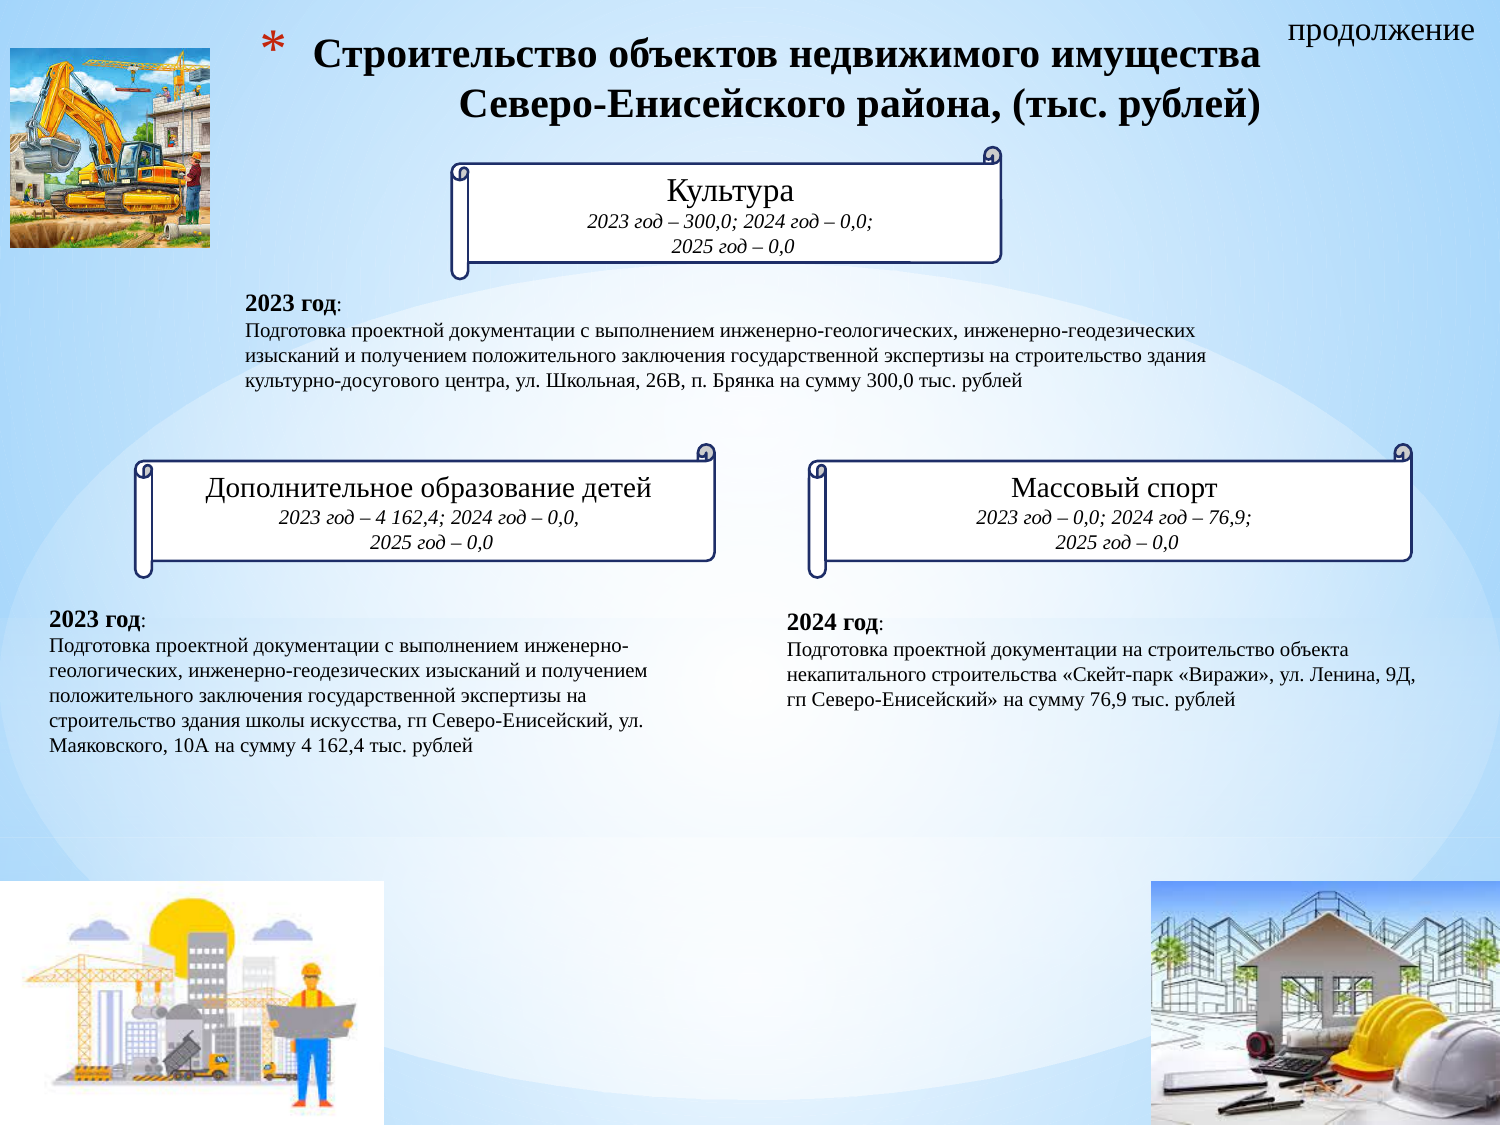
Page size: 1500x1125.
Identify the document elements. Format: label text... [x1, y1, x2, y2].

picture [1151, 881, 1500, 1125]
picture [9, 48, 210, 248]
text_box 2023 год: Подготовка проектной документации с выполнением инженерно-геологических, инженерно-геодезических изысканий и получением положительного заключения государственной экспертизы на строительство здания школы искусства, гп Северо-Енисейский, ул. Маяковского, 10А на сумму 4 162,4 тыс. рублей [34, 594, 734, 765]
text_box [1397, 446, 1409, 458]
text_box 2023 год: Подготовка проектной документации с выполнением инженерно-геологических, инженерно-геодезических изысканий и получением положительного заключения государственной экспертизы на строительство здания культурно-досугового центра, ул. Школьная, 26В, п. Брянка на сумму 300,0 тыс. рублей [230, 278, 1233, 399]
text_box Дополнительное образование детей 2023 год – 4 162,4; 2024 год – 0,0, 2025 год – 0,0 [133, 443, 716, 579]
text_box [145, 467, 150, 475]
picture [0, 881, 385, 1125]
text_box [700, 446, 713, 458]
title Строительство объектов недвижимого имущества Северо-Енисейского района, (тыс. рублей) [208, 18, 1277, 206]
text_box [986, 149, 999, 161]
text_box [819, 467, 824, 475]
text_box Культура 2023 год – 300,0; 2024 год – 0,0; 2025 год – 0,0 [450, 145, 1003, 278]
text_box продолжение [1273, 0, 1500, 55]
text_box Массовый спорт 2023 год – 0,0; 2024 год – 76,9; 2025 год – 0,0 [807, 443, 1413, 579]
text_box 2024 год: Подготовка проектной документации на строительство объекта некапитального строительства «Скейт-парк «Виражи», ул. Ленина, 9Д, гп Северо-Енисейский» на сумму 76,9 тыс. рублей [772, 597, 1451, 718]
